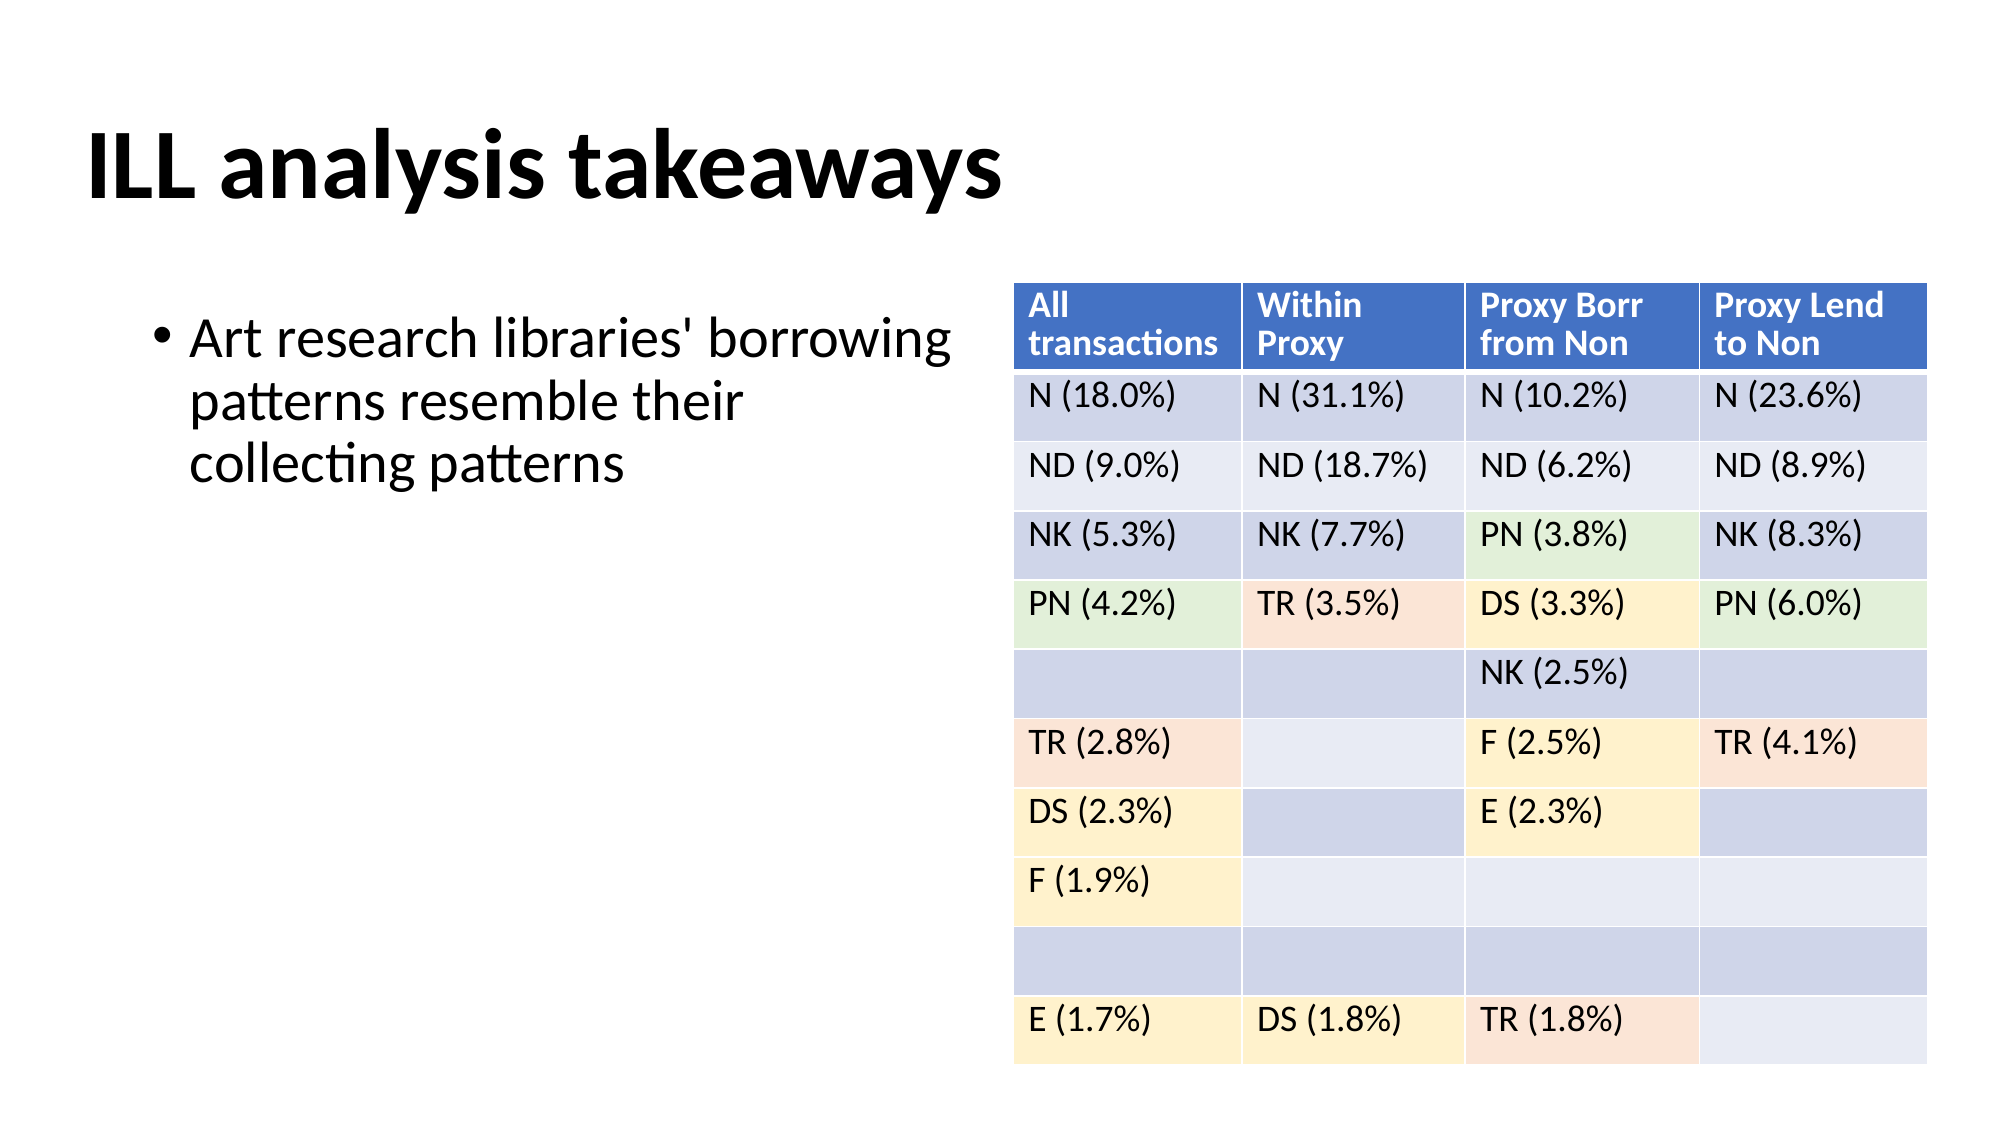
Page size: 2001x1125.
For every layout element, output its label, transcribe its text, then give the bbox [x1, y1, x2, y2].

table_header All transactions [1014, 283, 1241, 369]
table_cell TR (2.8%) [1014, 719, 1241, 787]
table_cell NK (2.5%) [1466, 650, 1699, 718]
table_cell NK (8.3%) [1700, 512, 1927, 579]
table_cell E (1.7%) [1014, 997, 1241, 1064]
table_cell [1466, 927, 1699, 995]
table_cell TR (4.1%) [1700, 719, 1927, 787]
table_cell [1243, 927, 1464, 995]
table_cell [1243, 719, 1464, 787]
table_cell NK (7.7%) [1243, 512, 1464, 579]
table_cell [1243, 789, 1464, 856]
table_cell ND (6.2%) [1466, 442, 1699, 510]
table_cell NK (5.3%) [1014, 512, 1241, 579]
table_cell ND (9.0%) [1014, 442, 1241, 510]
table_cell N (10.2%) [1466, 375, 1699, 441]
table_header Within Proxy [1243, 283, 1464, 369]
table_header Proxy Lend to Non [1700, 283, 1927, 369]
table_cell DS (3.3%) [1466, 581, 1699, 648]
table_cell DS (1.8%) [1243, 997, 1464, 1064]
table_cell [1014, 927, 1241, 995]
table_cell TR (3.5%) [1243, 581, 1464, 648]
table_cell [1700, 858, 1927, 926]
table_cell ND (18.7%) [1243, 442, 1464, 510]
table_cell DS (2.3%) [1014, 789, 1241, 856]
table_cell F (2.5%) [1466, 719, 1699, 787]
table_cell [1014, 650, 1241, 718]
table_cell [1700, 650, 1927, 718]
table_cell N (18.0%) [1014, 375, 1241, 441]
table_cell [1700, 789, 1927, 856]
table_cell ND (8.9%) [1700, 442, 1927, 510]
table_cell F (1.9%) [1014, 858, 1241, 926]
table_cell [1243, 650, 1464, 718]
table_header Proxy Borr from Non [1466, 283, 1699, 369]
table_cell PN (4.2%) [1014, 581, 1241, 648]
table_cell N (23.6%) [1700, 375, 1927, 441]
table_cell N (31.1%) [1243, 375, 1464, 441]
table_cell [1700, 927, 1927, 995]
table_cell E (2.3%) [1466, 789, 1699, 856]
table_cell TR (1.8%) [1466, 997, 1699, 1064]
title ILL analysis takeaways [70, 59, 1949, 283]
list Art research libraries' borrowing patterns resemble their collecting patterns [137, 299, 988, 1014]
table_cell PN (3.8%) [1466, 512, 1699, 579]
table_cell PN (6.0%) [1700, 581, 1927, 648]
table_cell [1700, 997, 1927, 1064]
table_cell [1243, 858, 1464, 926]
table_cell [1466, 858, 1699, 926]
